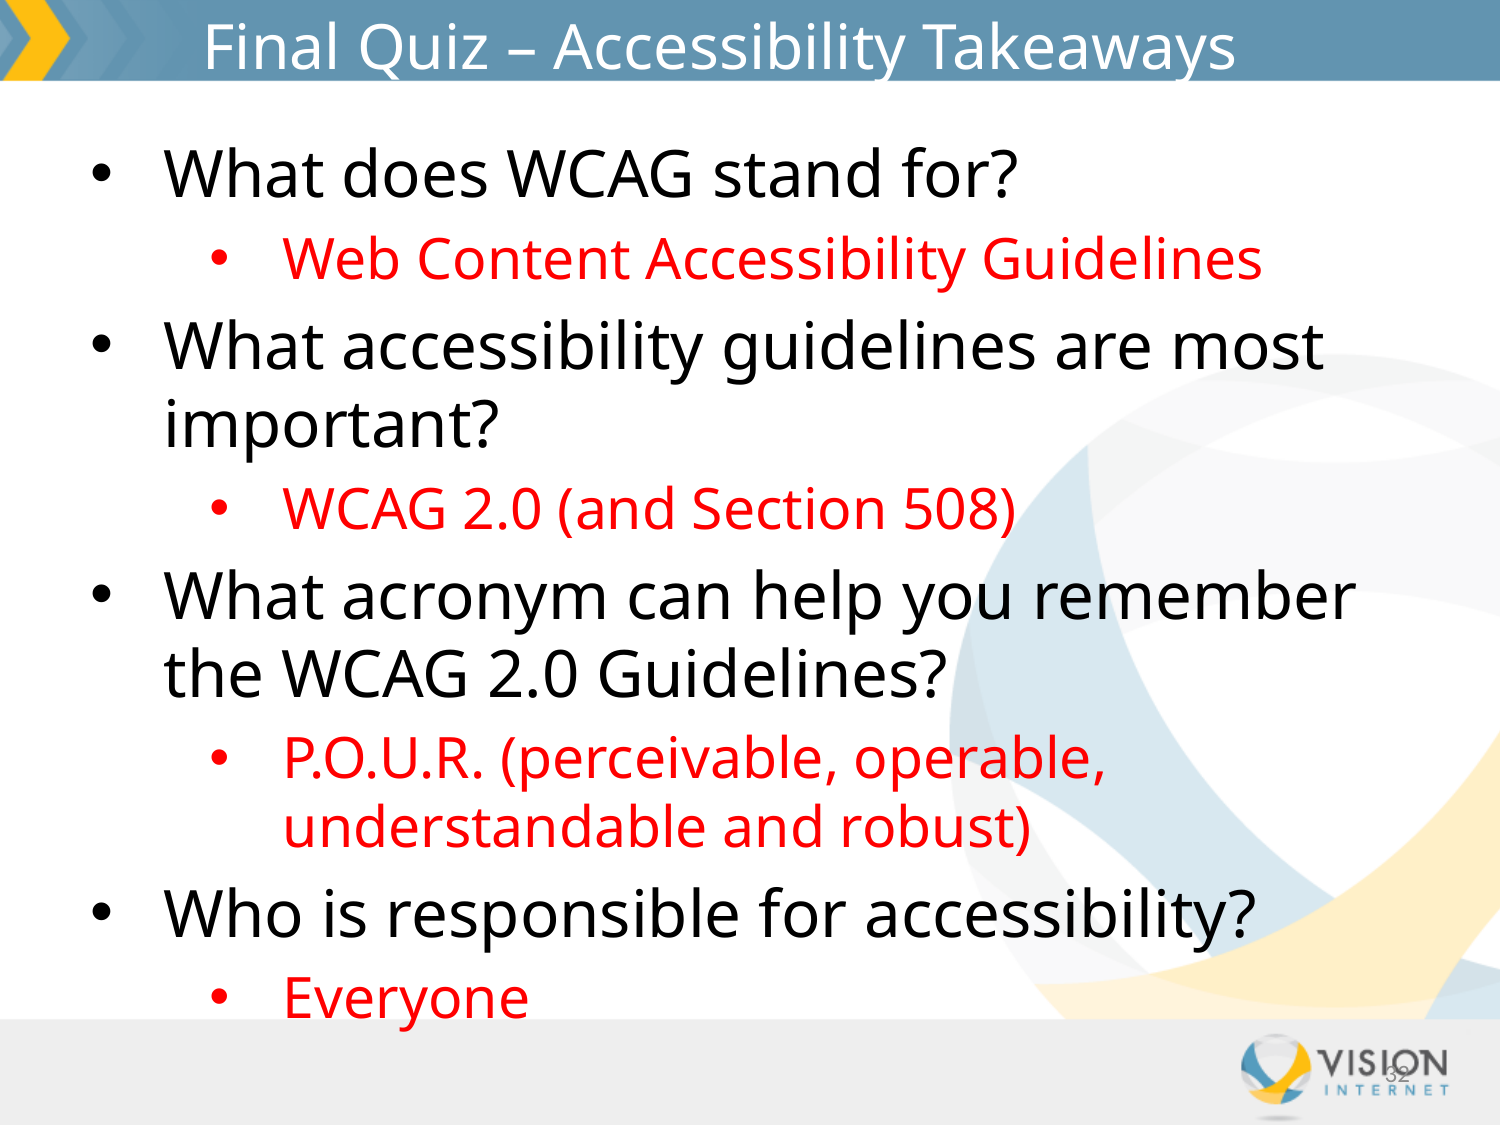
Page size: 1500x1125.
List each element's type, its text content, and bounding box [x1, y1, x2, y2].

slide_number 32 [1074, 1042, 1425, 1103]
picture [0, 0, 1500, 1125]
list What does WCAG stand for? Web Content Accessibility Guidelines What accessibility guidelines are most important? WCAG 2.0 (and Section 508) What acronym can help you remember the WCAG 2.0 Guidelines? P.O.U.R. (perceivable, operable, understandable and robust) Who is responsible for accessibility? Everyone [75, 125, 1425, 1043]
list Final Quiz – Accessibility Takeaways [187, 0, 1338, 88]
